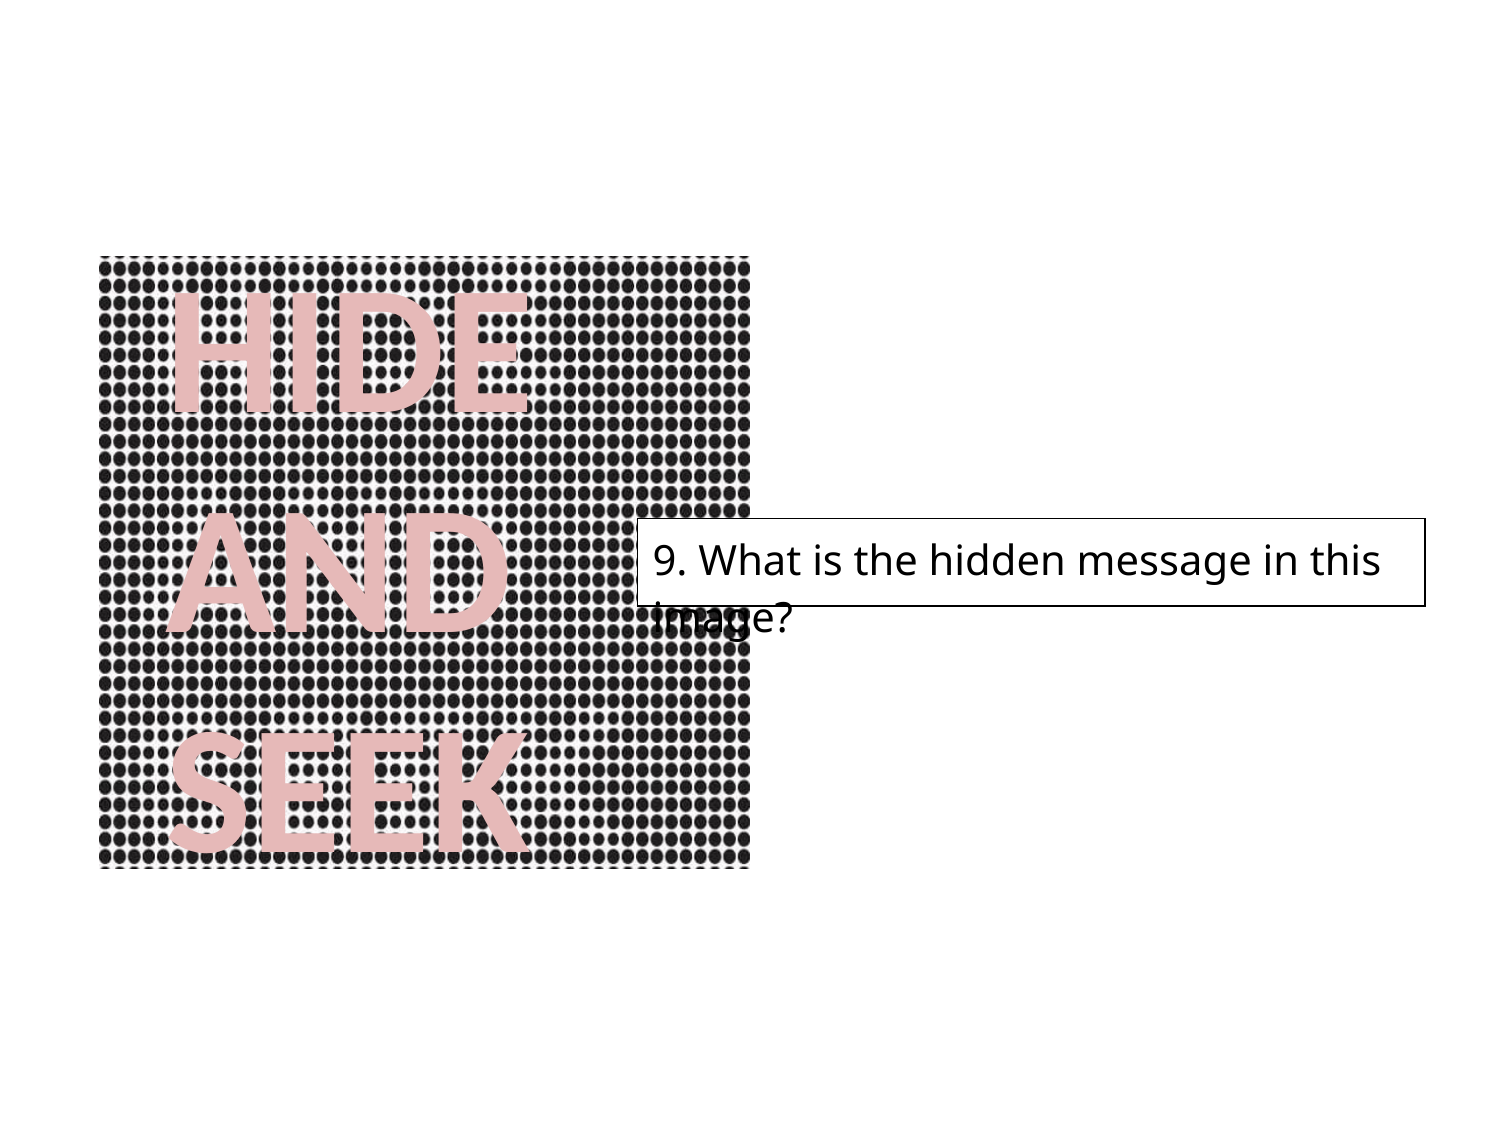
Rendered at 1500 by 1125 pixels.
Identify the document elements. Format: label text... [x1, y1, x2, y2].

text_box 9. What is the hidden message in this image? [775, 518, 1425, 607]
text_box HIDE AND SEEK [150, 221, 775, 897]
picture [99, 255, 751, 869]
